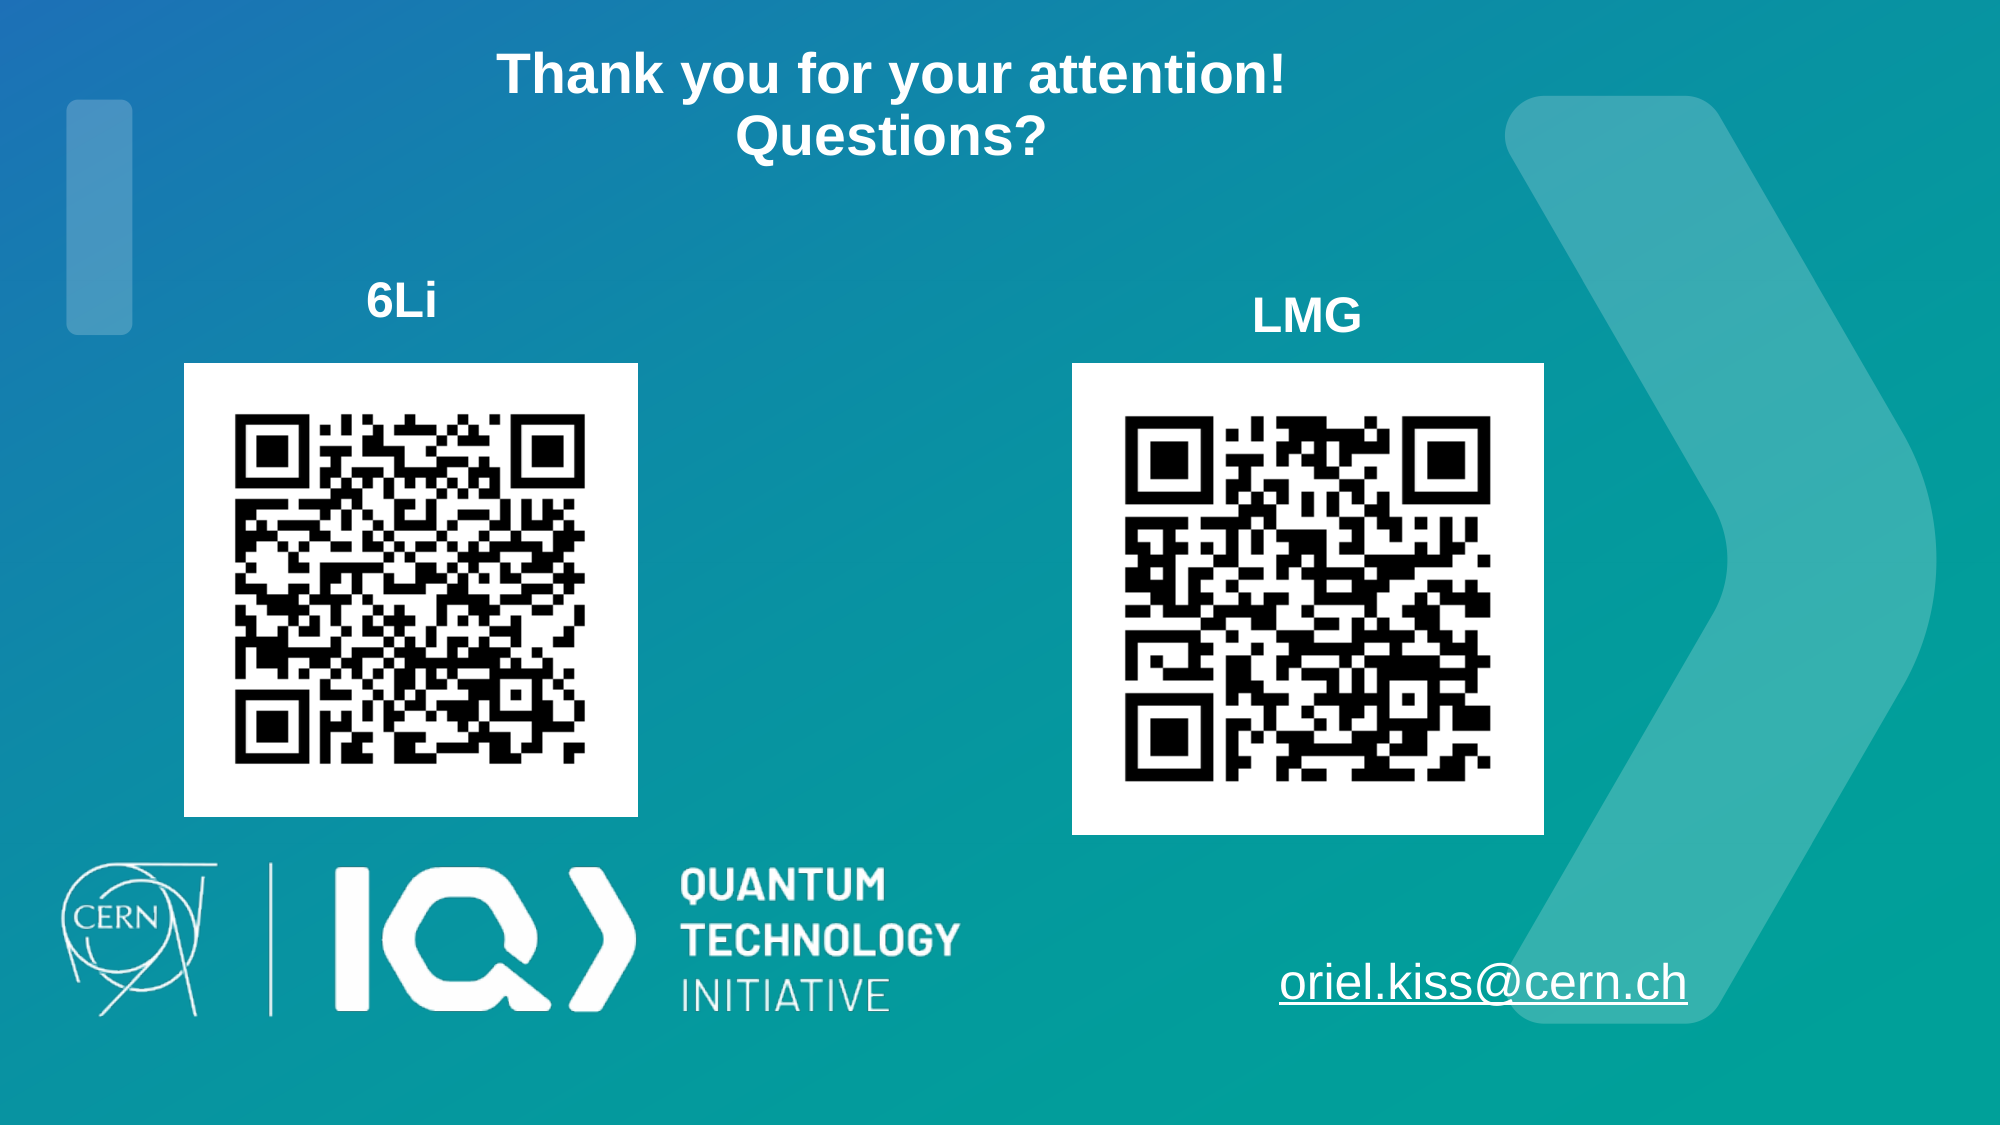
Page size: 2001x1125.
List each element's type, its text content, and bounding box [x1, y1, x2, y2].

text_box oriel.kiss@cern.ch [943, 942, 2000, 1017]
text_box 6Li [241, 260, 563, 336]
picture [0, 0, 2000, 1125]
title Thank you for your attention! Questions? [29, 37, 1755, 177]
text_box LMG [1214, 275, 1401, 351]
